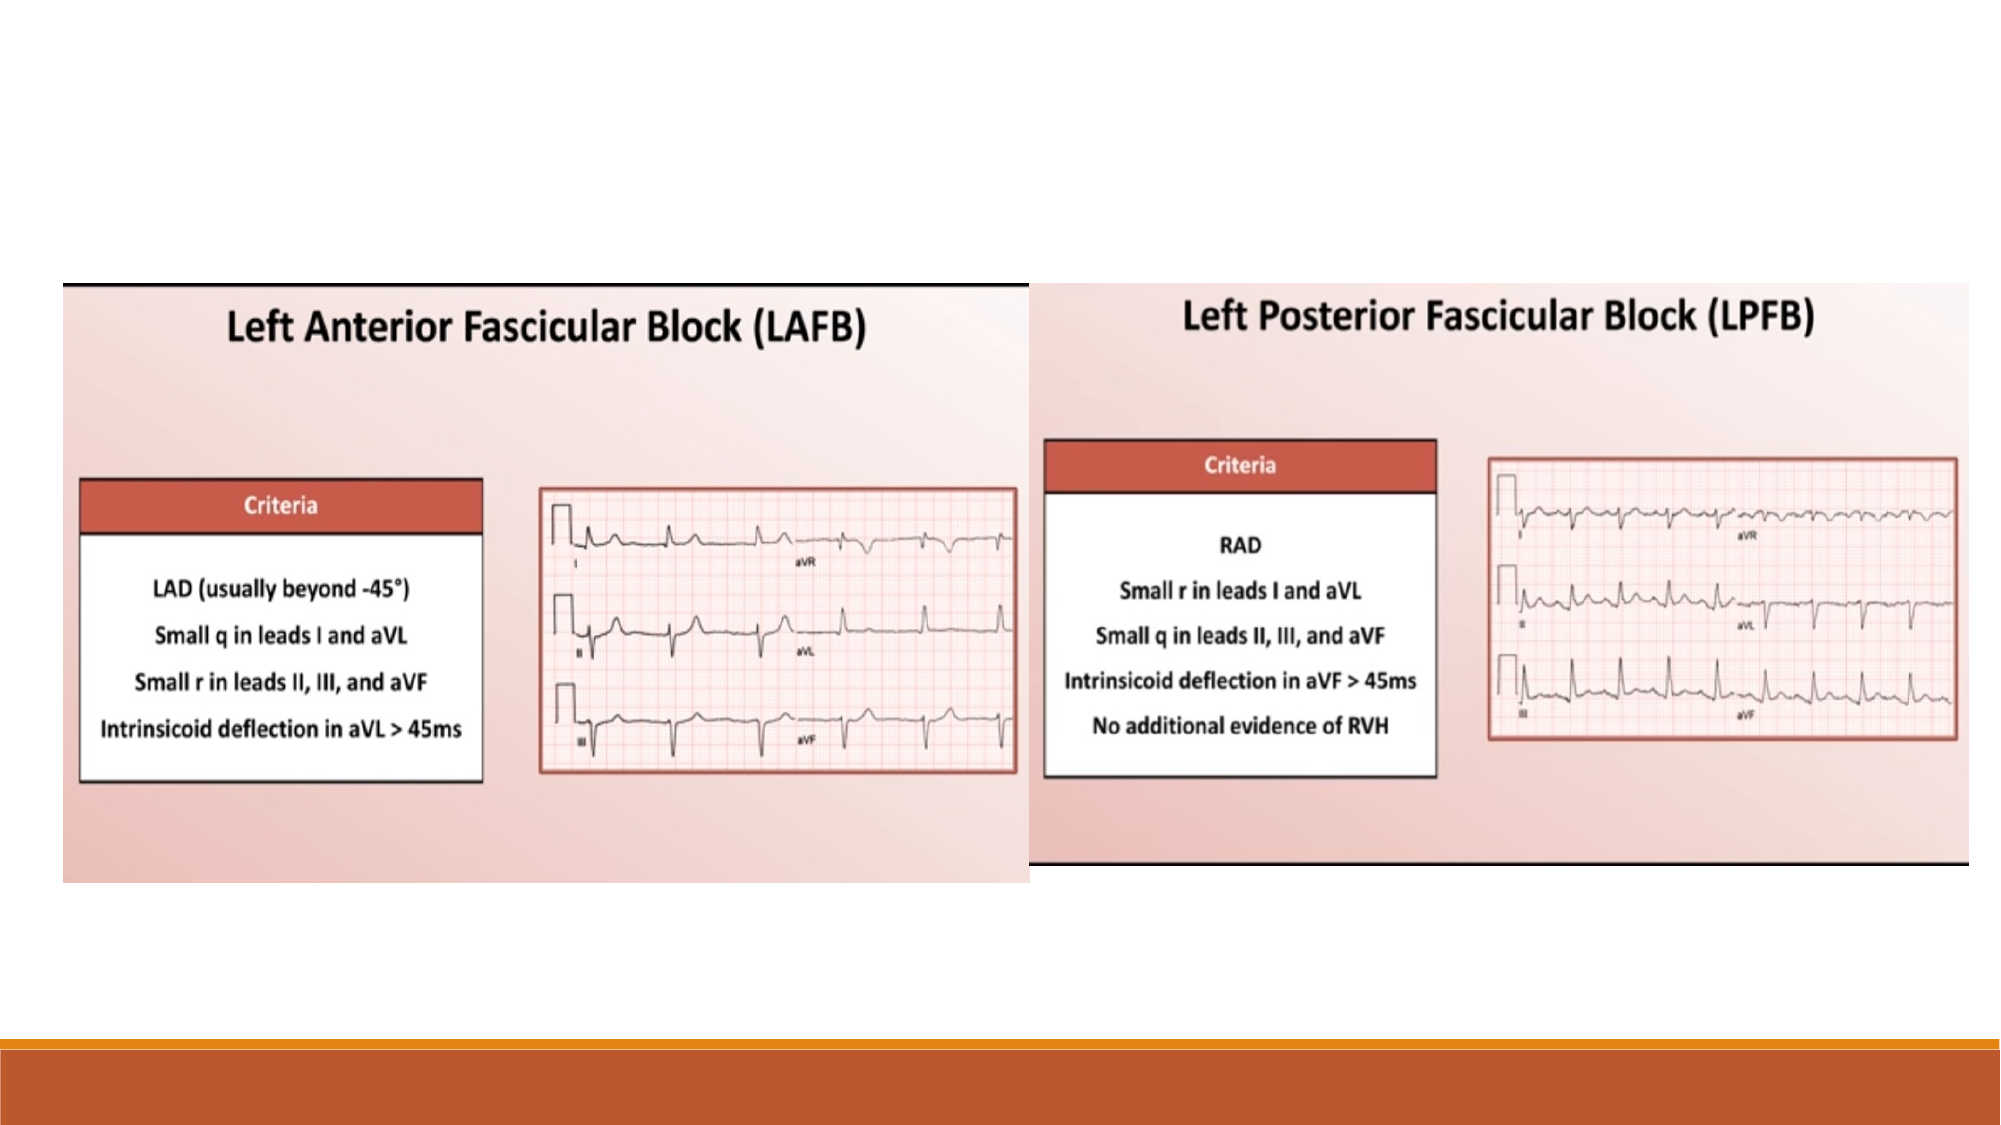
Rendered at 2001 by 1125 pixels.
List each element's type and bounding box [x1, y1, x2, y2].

picture [62, 282, 1970, 884]
